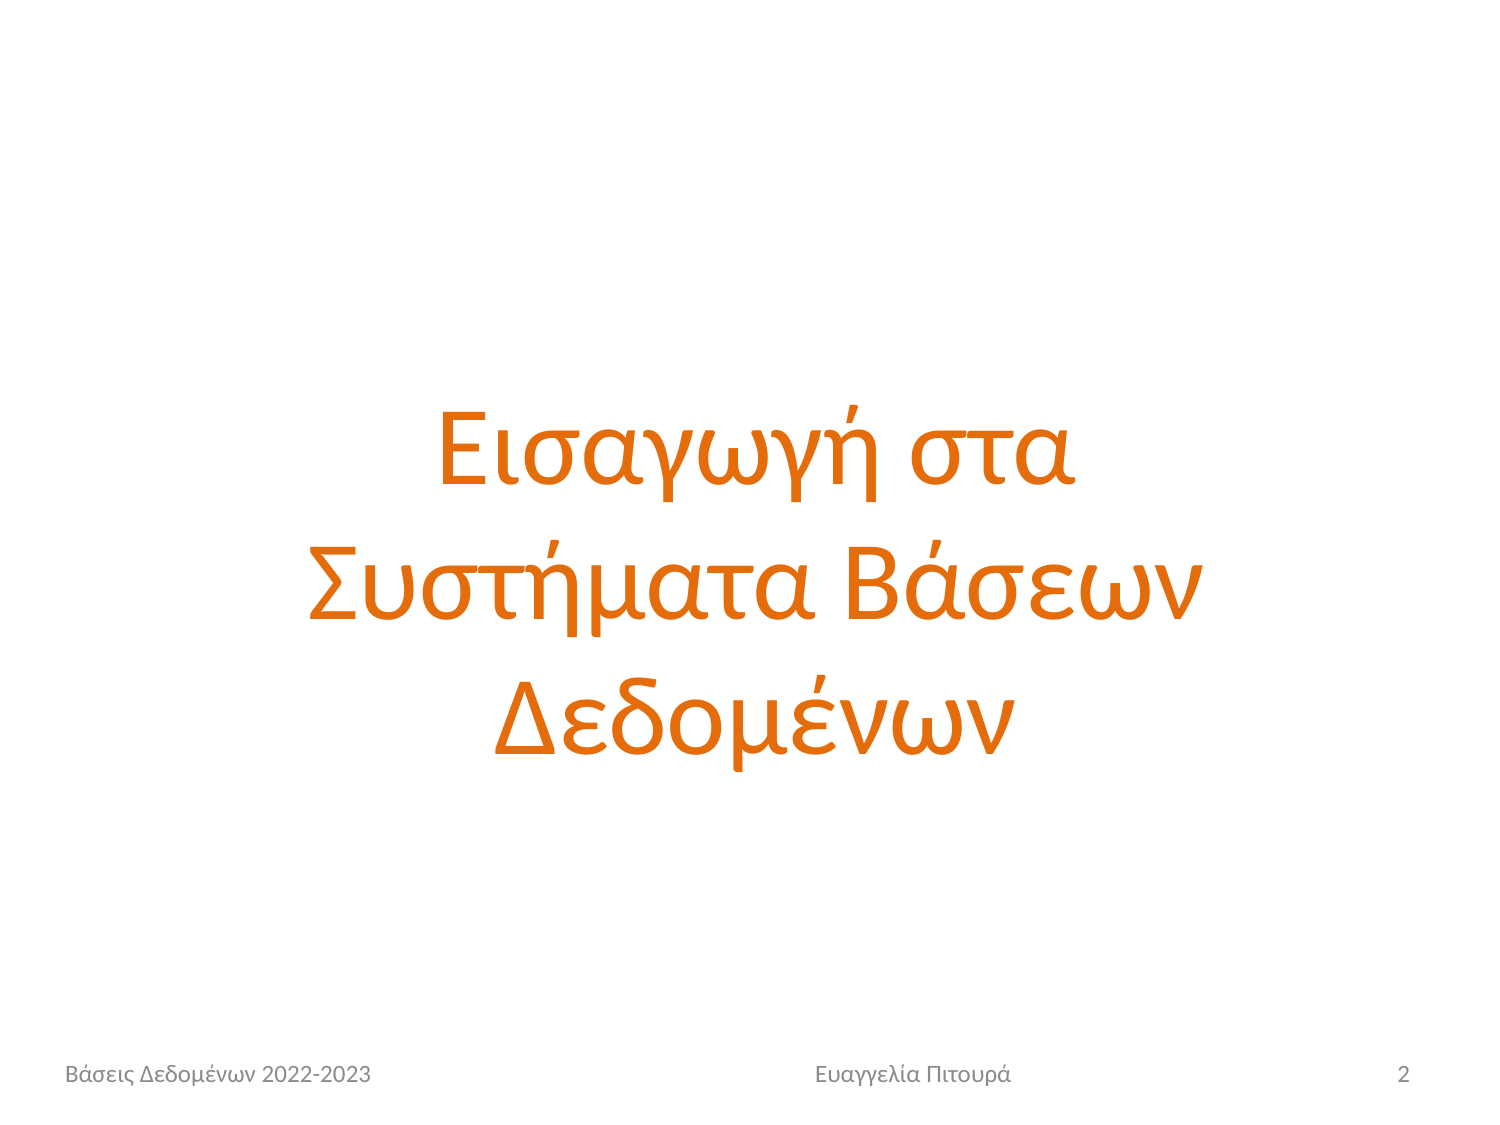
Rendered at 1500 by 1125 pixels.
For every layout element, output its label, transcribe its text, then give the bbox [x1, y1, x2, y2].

footer Βάσεις Δεδομένων 2022-2023 Ευαγγελία Πιτουρά [50, 1042, 1230, 1103]
text_box Εισαγωγή στα Συστήματα Βάσεων Δεδομένων [172, 364, 1340, 785]
slide_number 2 [1230, 1042, 1425, 1103]
